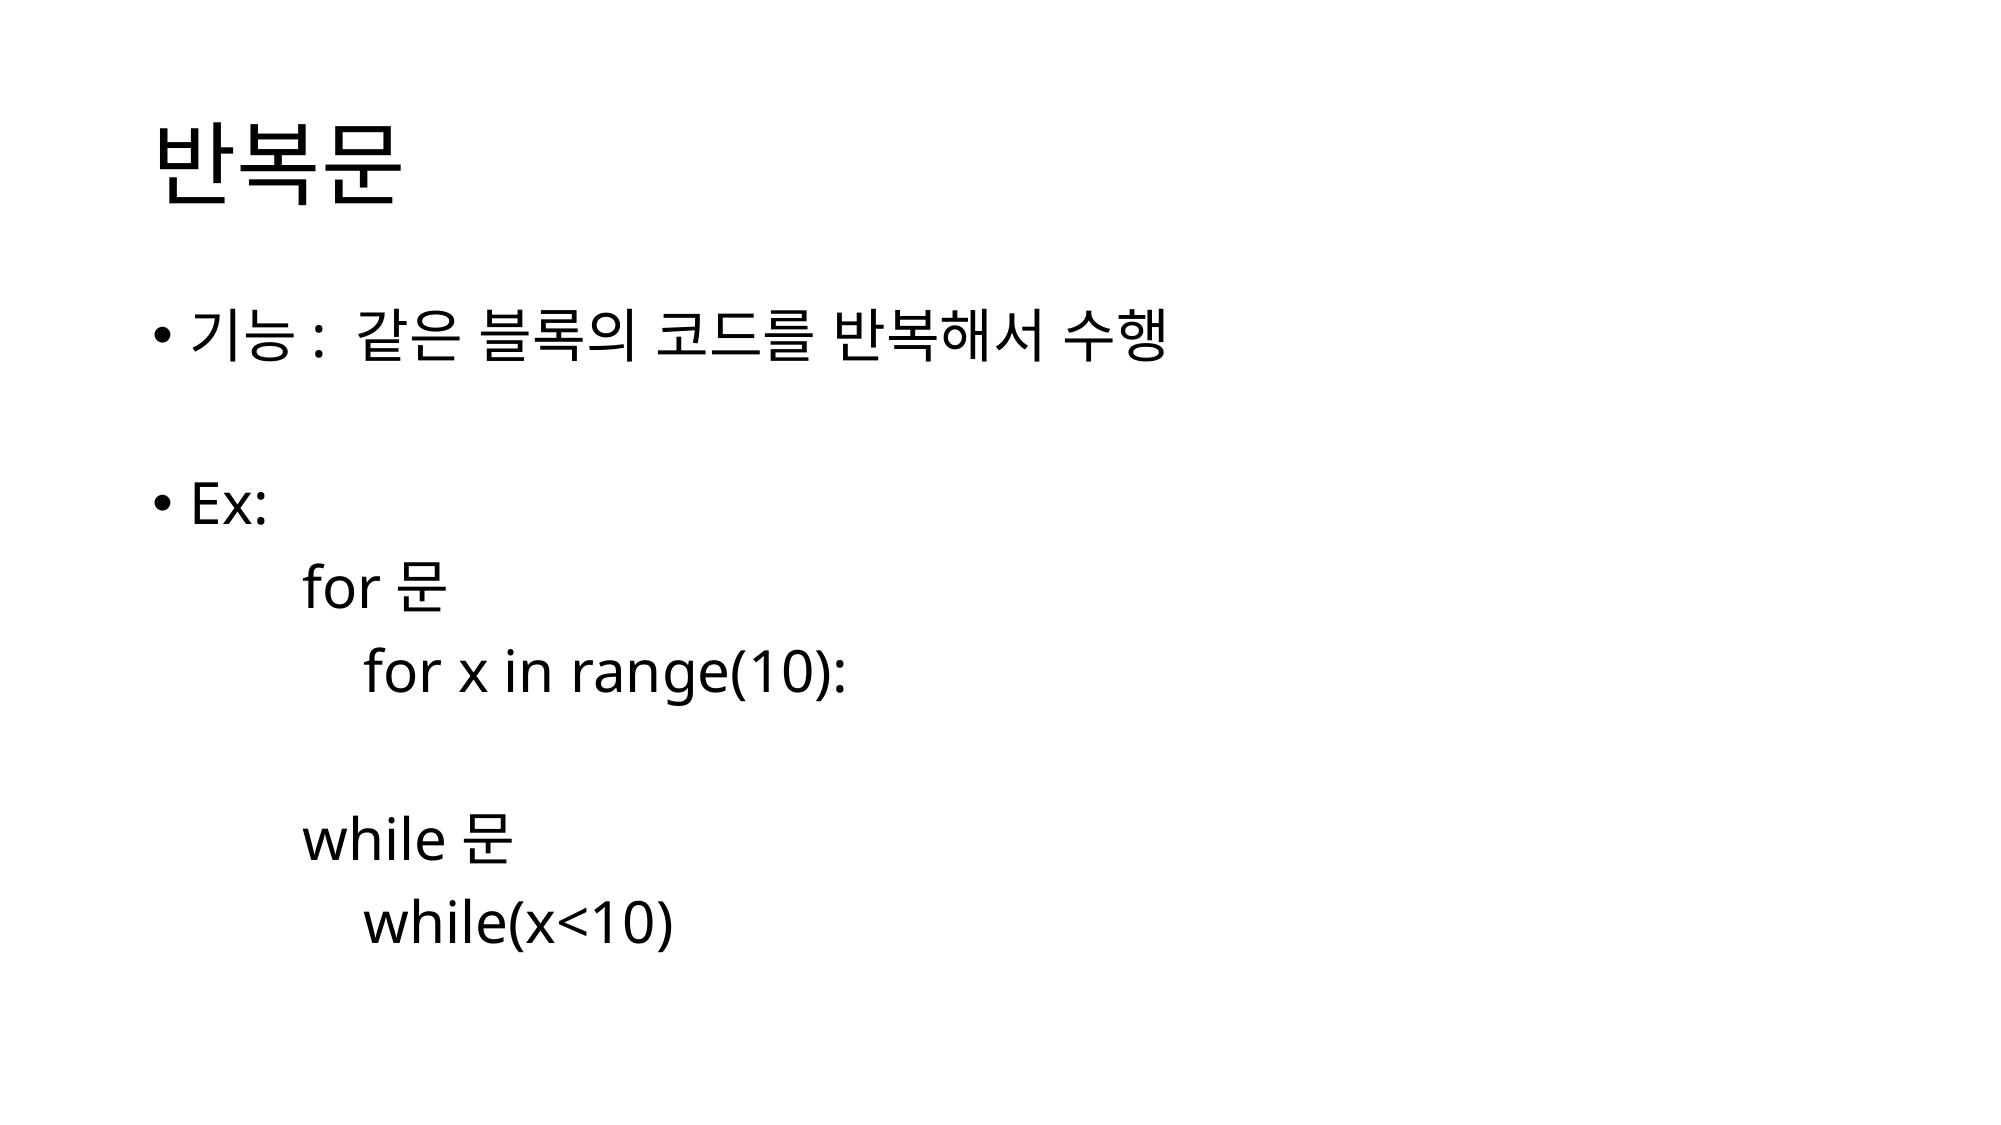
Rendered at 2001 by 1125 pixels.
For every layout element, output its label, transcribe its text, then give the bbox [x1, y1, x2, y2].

title 반복문 [137, 59, 1863, 278]
list 기능: 같은 블록의 코드를 반복해서 수행 Ex: for문 for x in range(10): while문 while(x<10) [137, 299, 1863, 1014]
